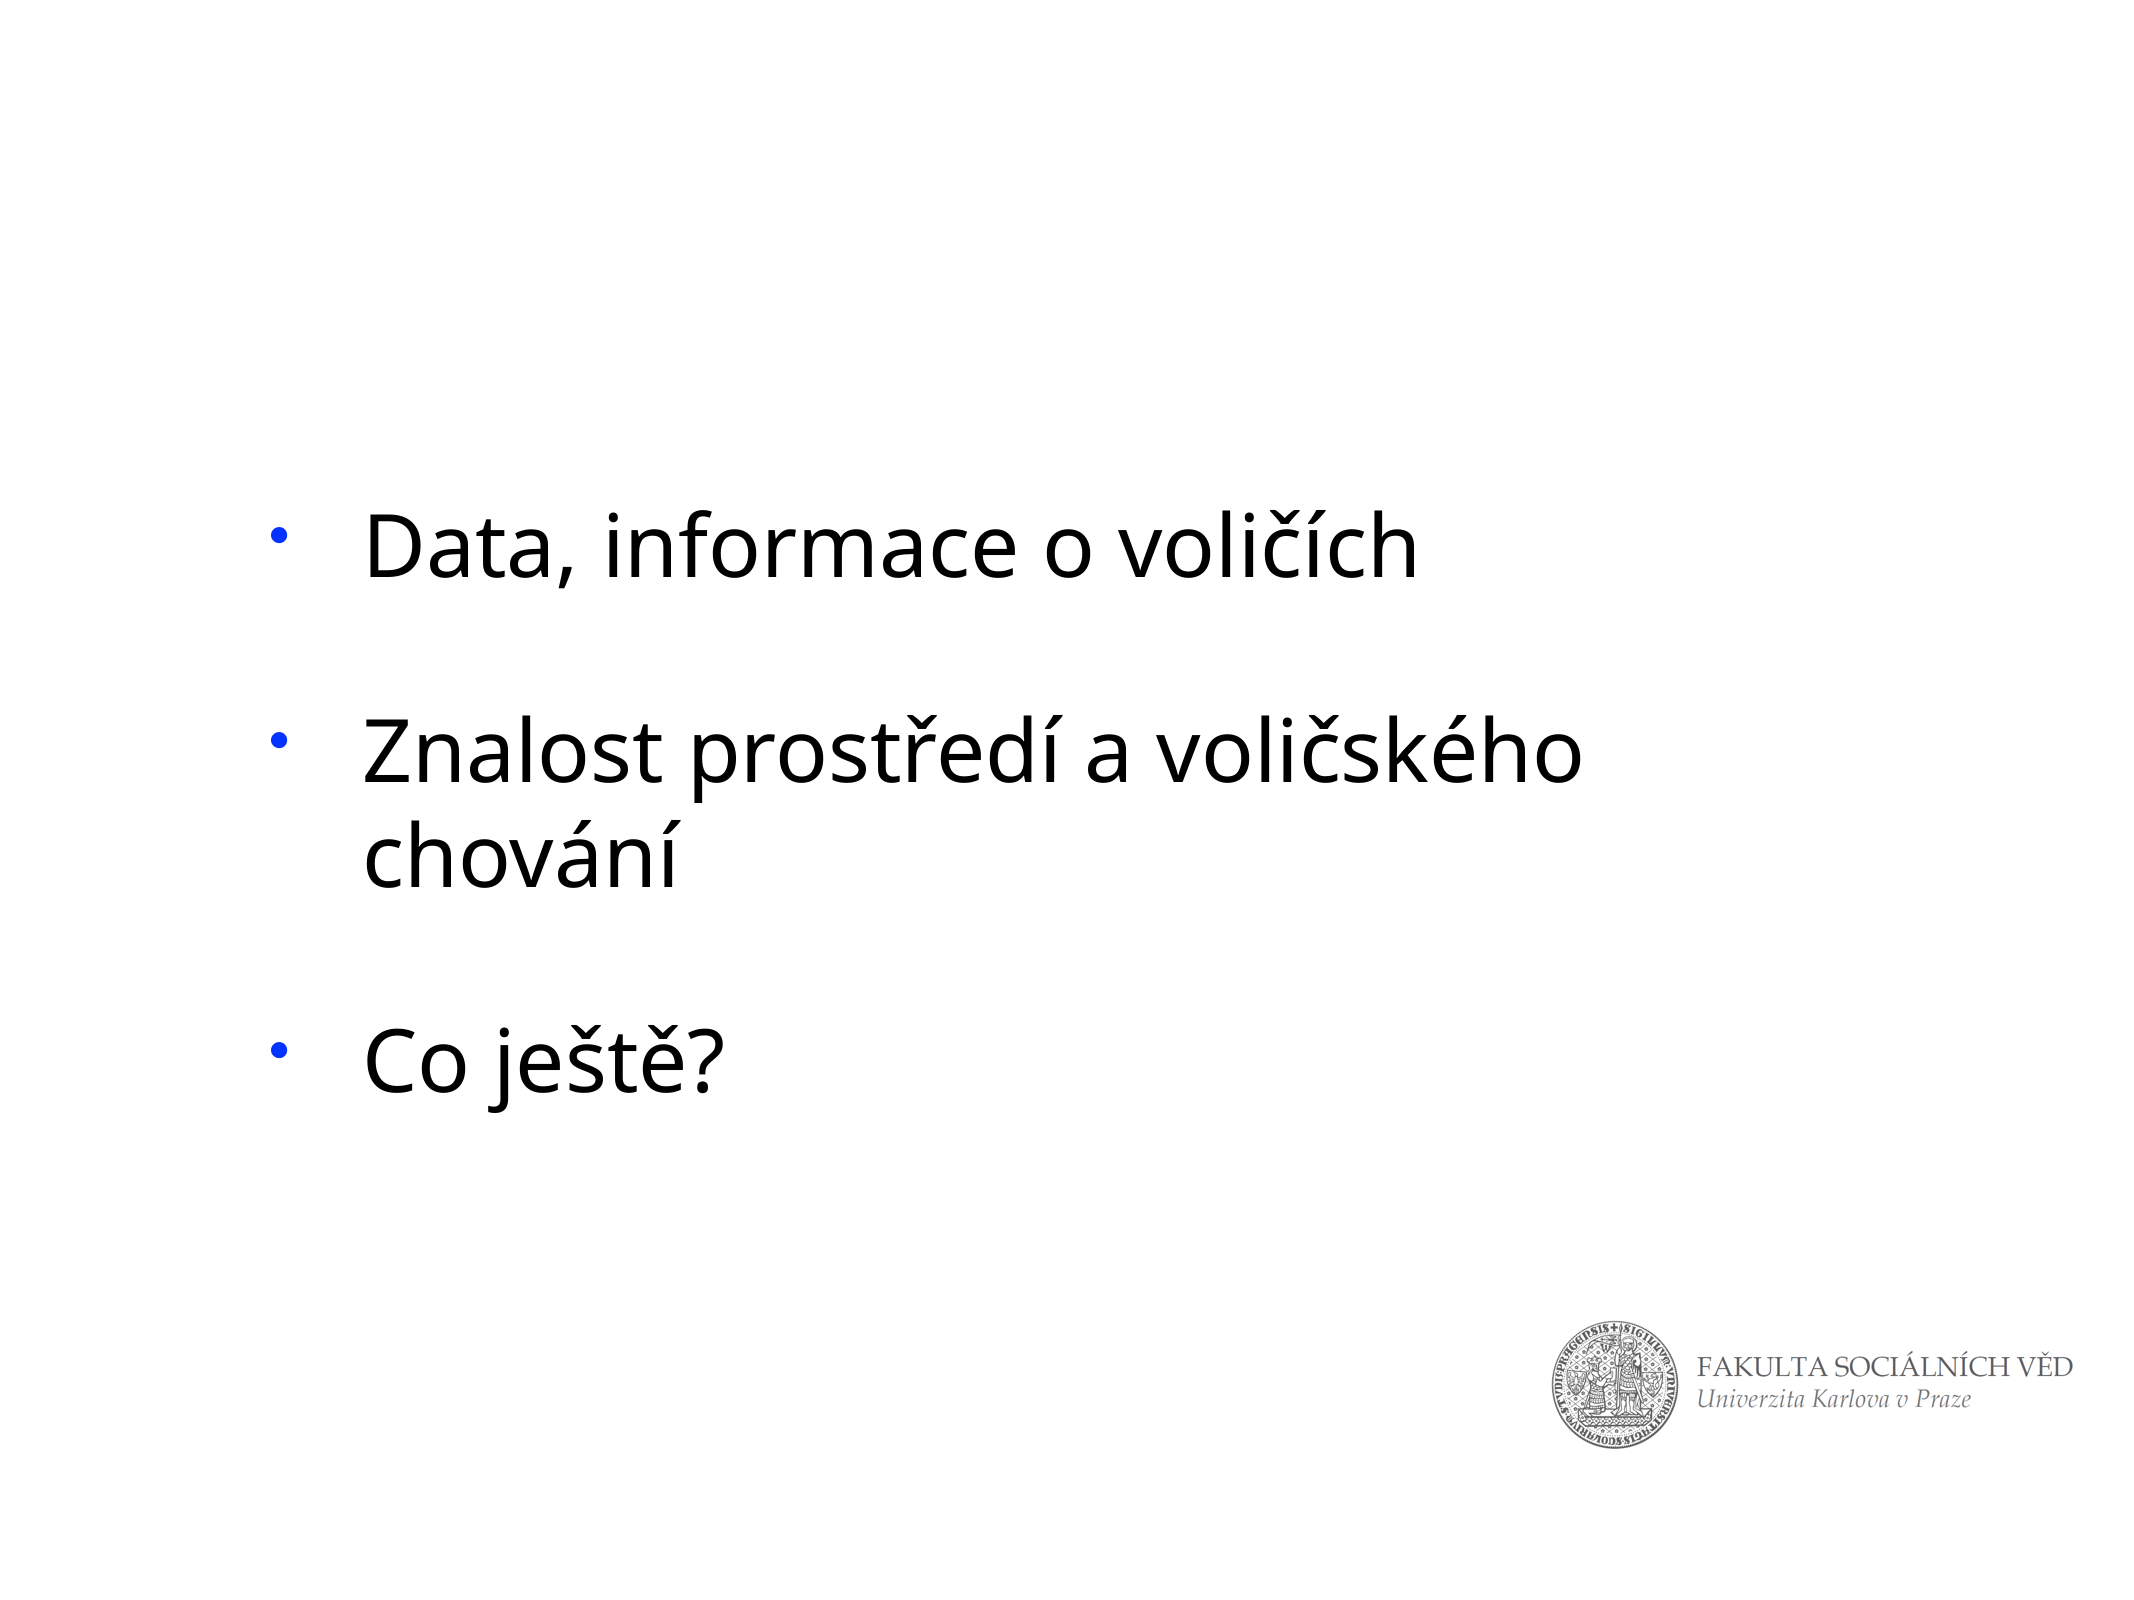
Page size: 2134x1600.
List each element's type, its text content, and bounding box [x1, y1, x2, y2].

list Data, informace o voličích Znalost prostředí a voličského chování Co ještě? [207, 207, 1926, 1393]
picture [1550, 1318, 2075, 1450]
